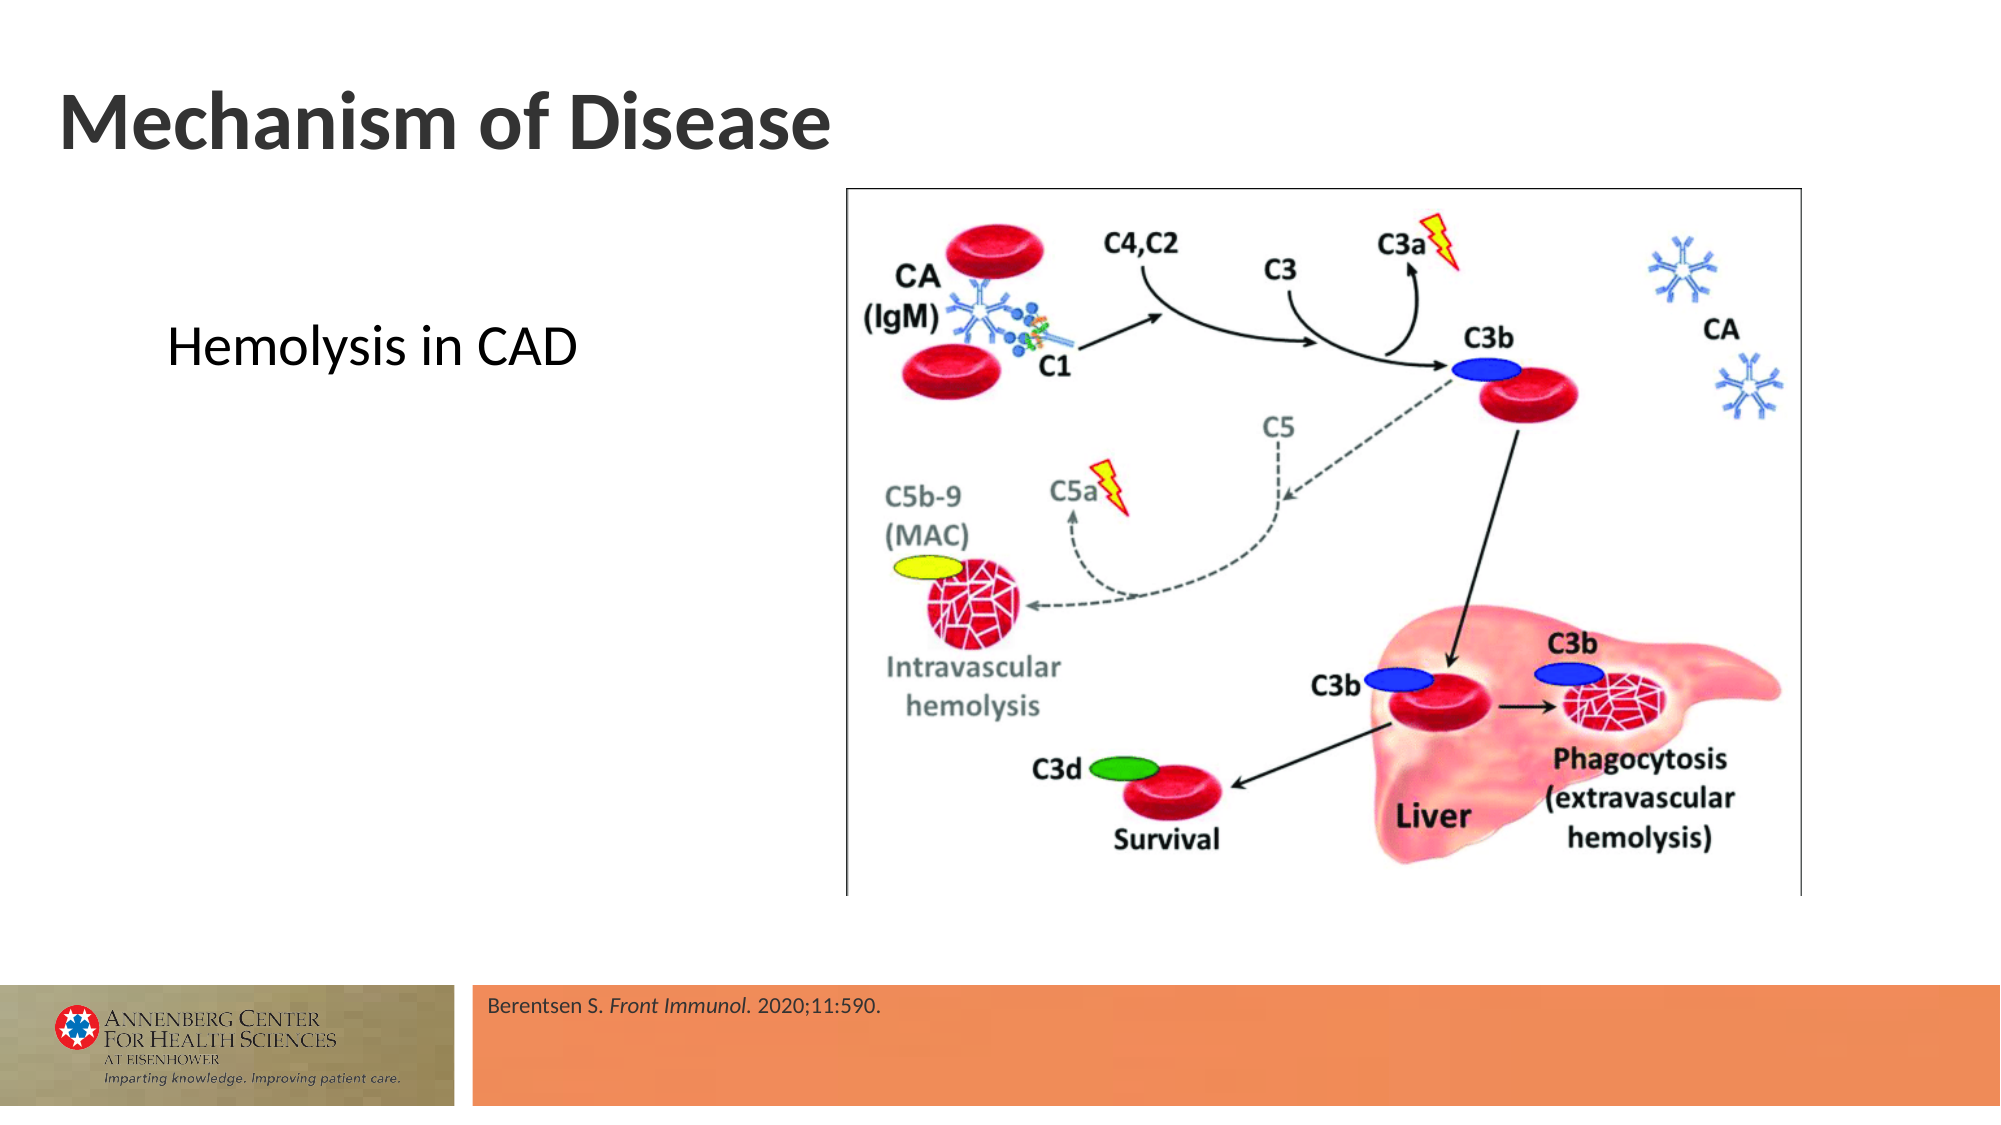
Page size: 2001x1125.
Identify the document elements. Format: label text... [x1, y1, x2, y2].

list Berentsen S. Front Immunol. 2020;11:590. [472, 985, 2000, 1106]
title Mechanism of Disease [43, 28, 1960, 217]
text_box Hemolysis in CAD [152, 299, 738, 385]
picture [55, 1005, 400, 1086]
picture [846, 188, 1803, 897]
